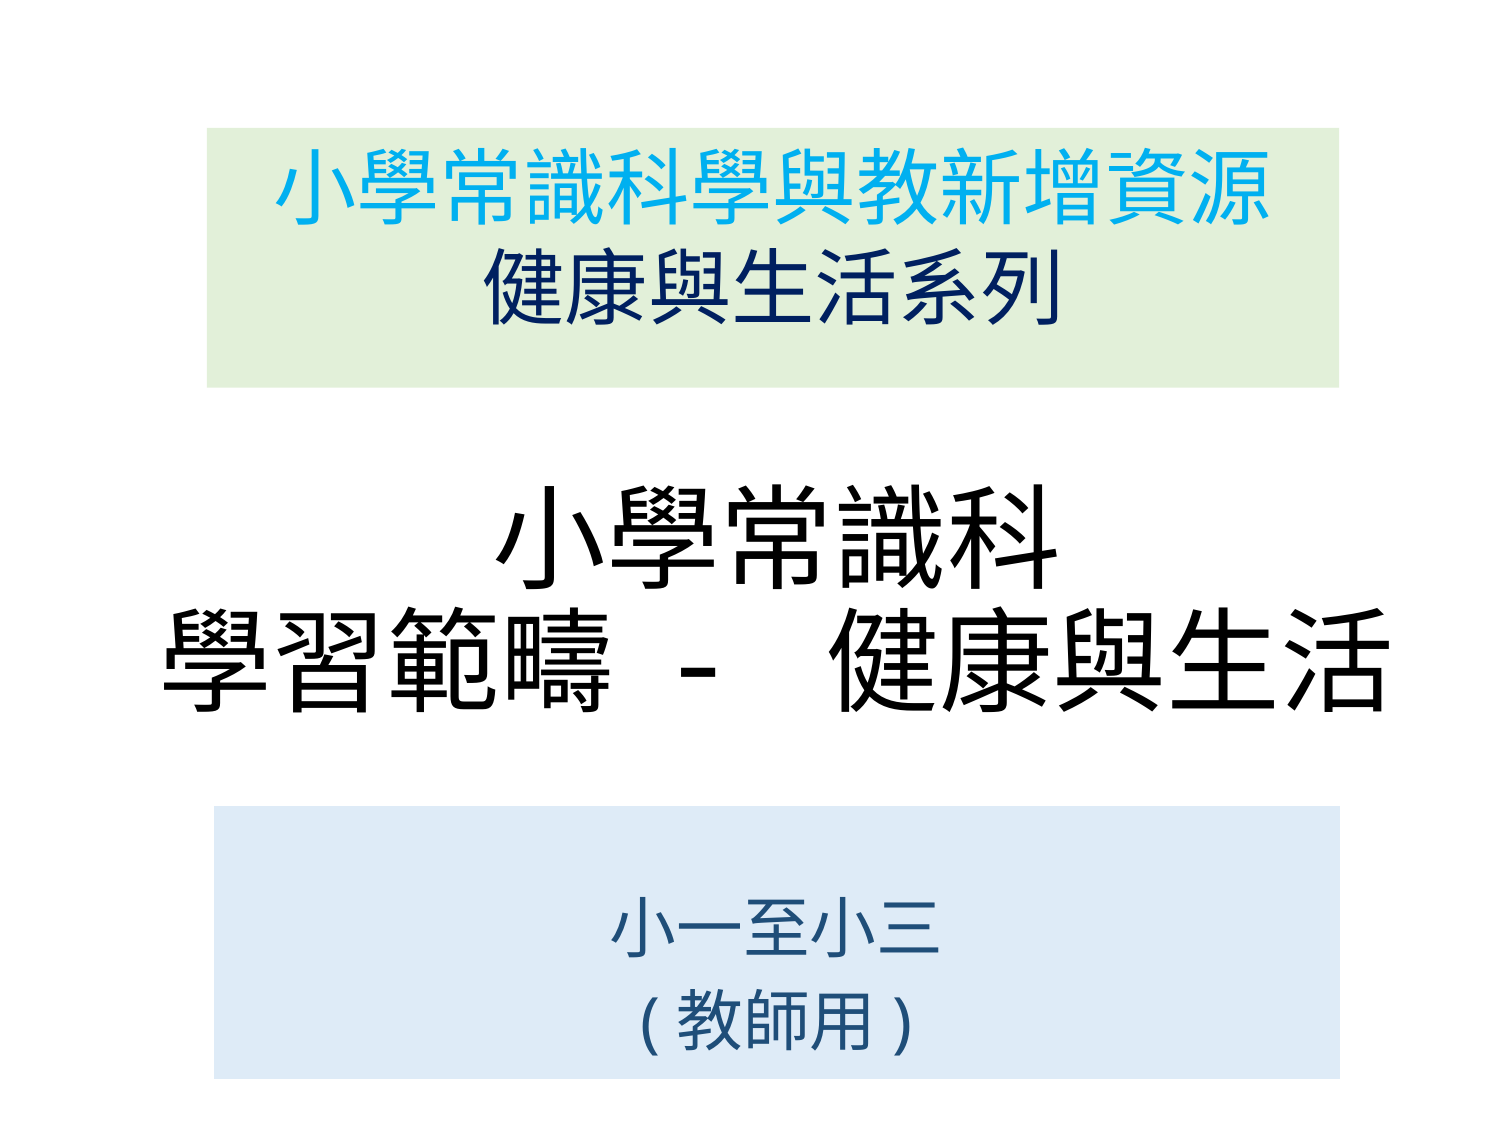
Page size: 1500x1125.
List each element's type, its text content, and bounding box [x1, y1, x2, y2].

subtitle 小一至小三 (教師用) [214, 806, 1340, 1079]
title 小學常識科 學習範疇 - 健康與生活 [139, 461, 1415, 736]
text_box 小學常識科學與教新增資源 健康與生活系列 [206, 127, 1340, 388]
